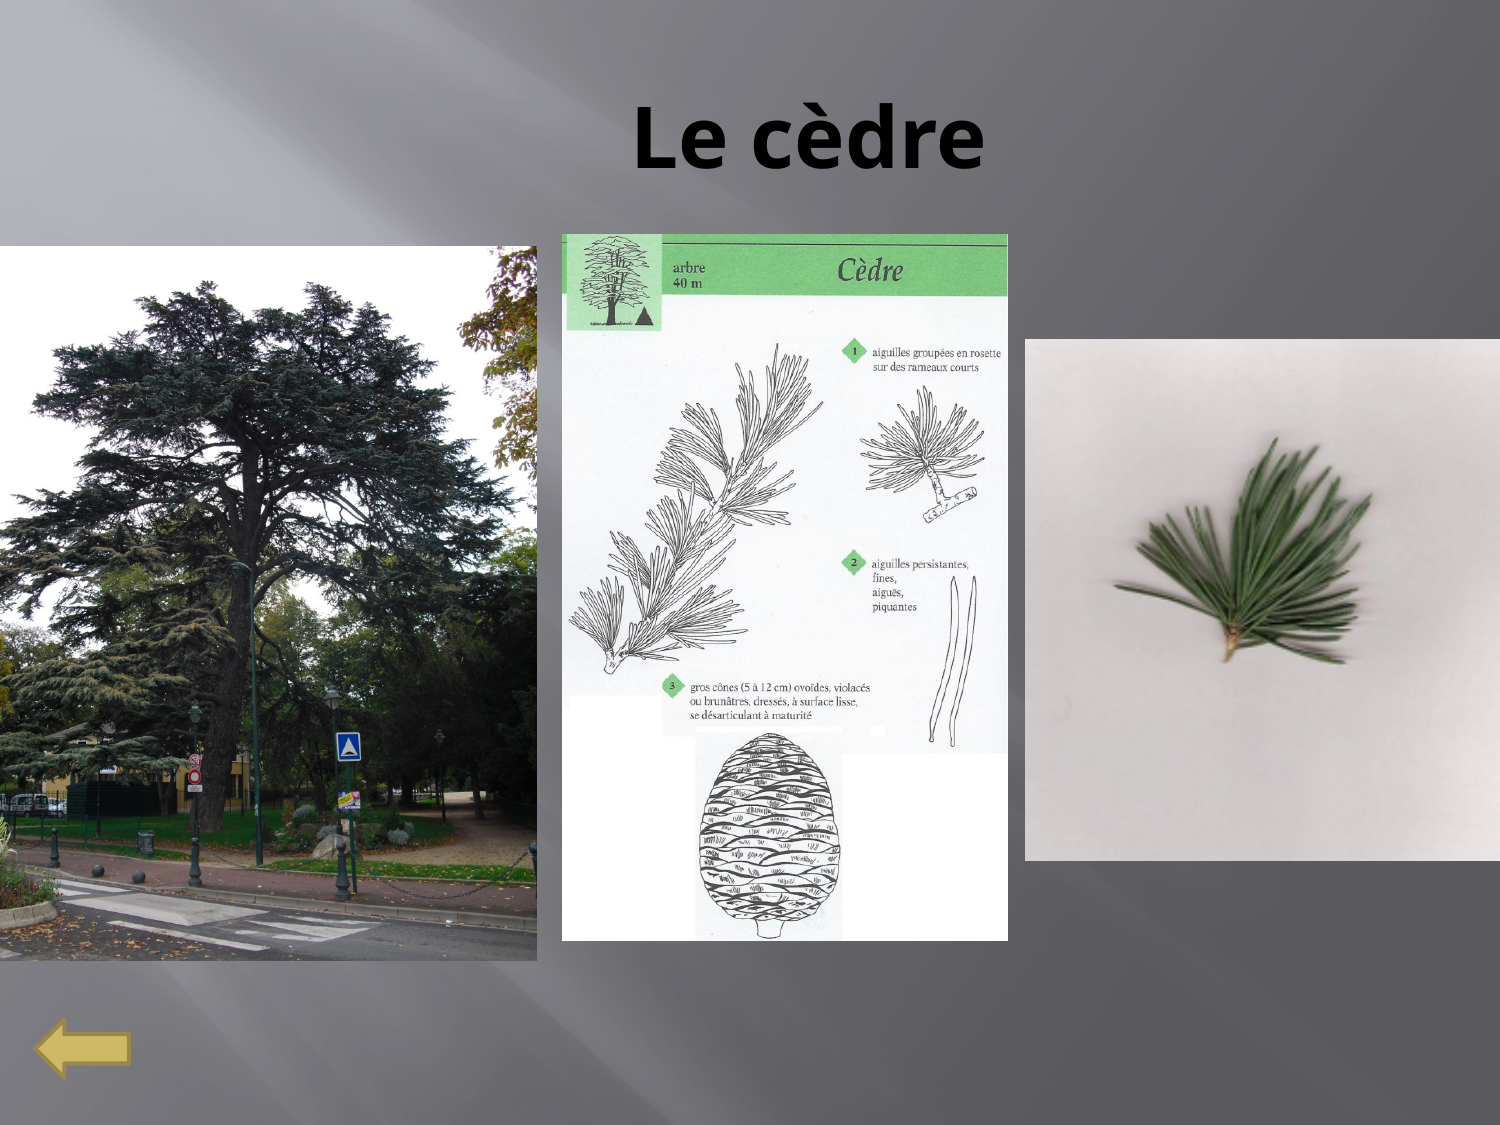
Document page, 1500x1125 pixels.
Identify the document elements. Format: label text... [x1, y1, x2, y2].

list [0, 245, 537, 962]
text_box [32, 1017, 131, 1080]
title Le cèdre [574, 70, 1043, 200]
picture [562, 234, 1009, 941]
picture [1024, 339, 1500, 861]
